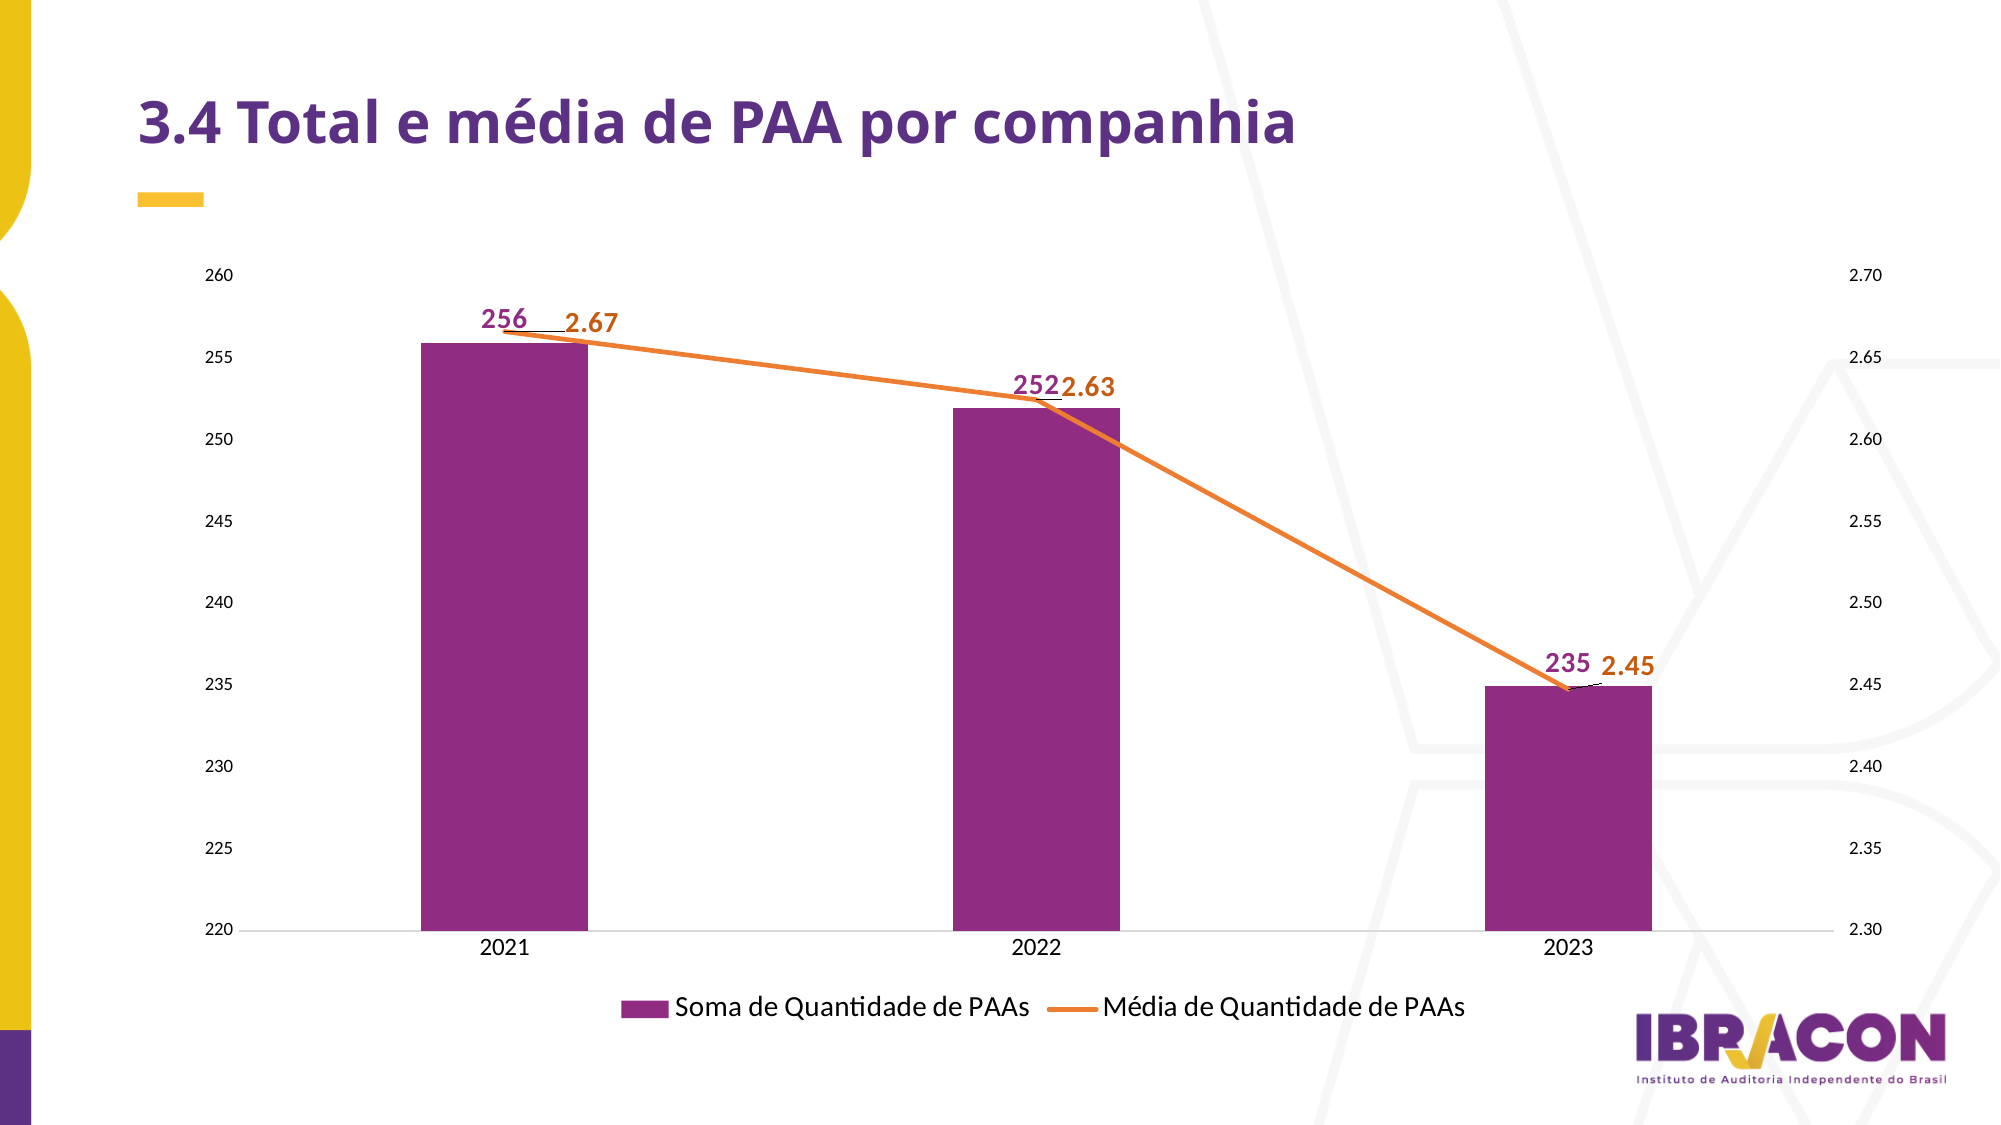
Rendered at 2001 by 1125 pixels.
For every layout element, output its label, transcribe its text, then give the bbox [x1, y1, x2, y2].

picture [0, 0, 2000, 1125]
text_box [137, 191, 205, 208]
chart [169, 252, 1918, 1031]
text_box 3.4 Total e média de PAA por companhia [124, 77, 1551, 225]
